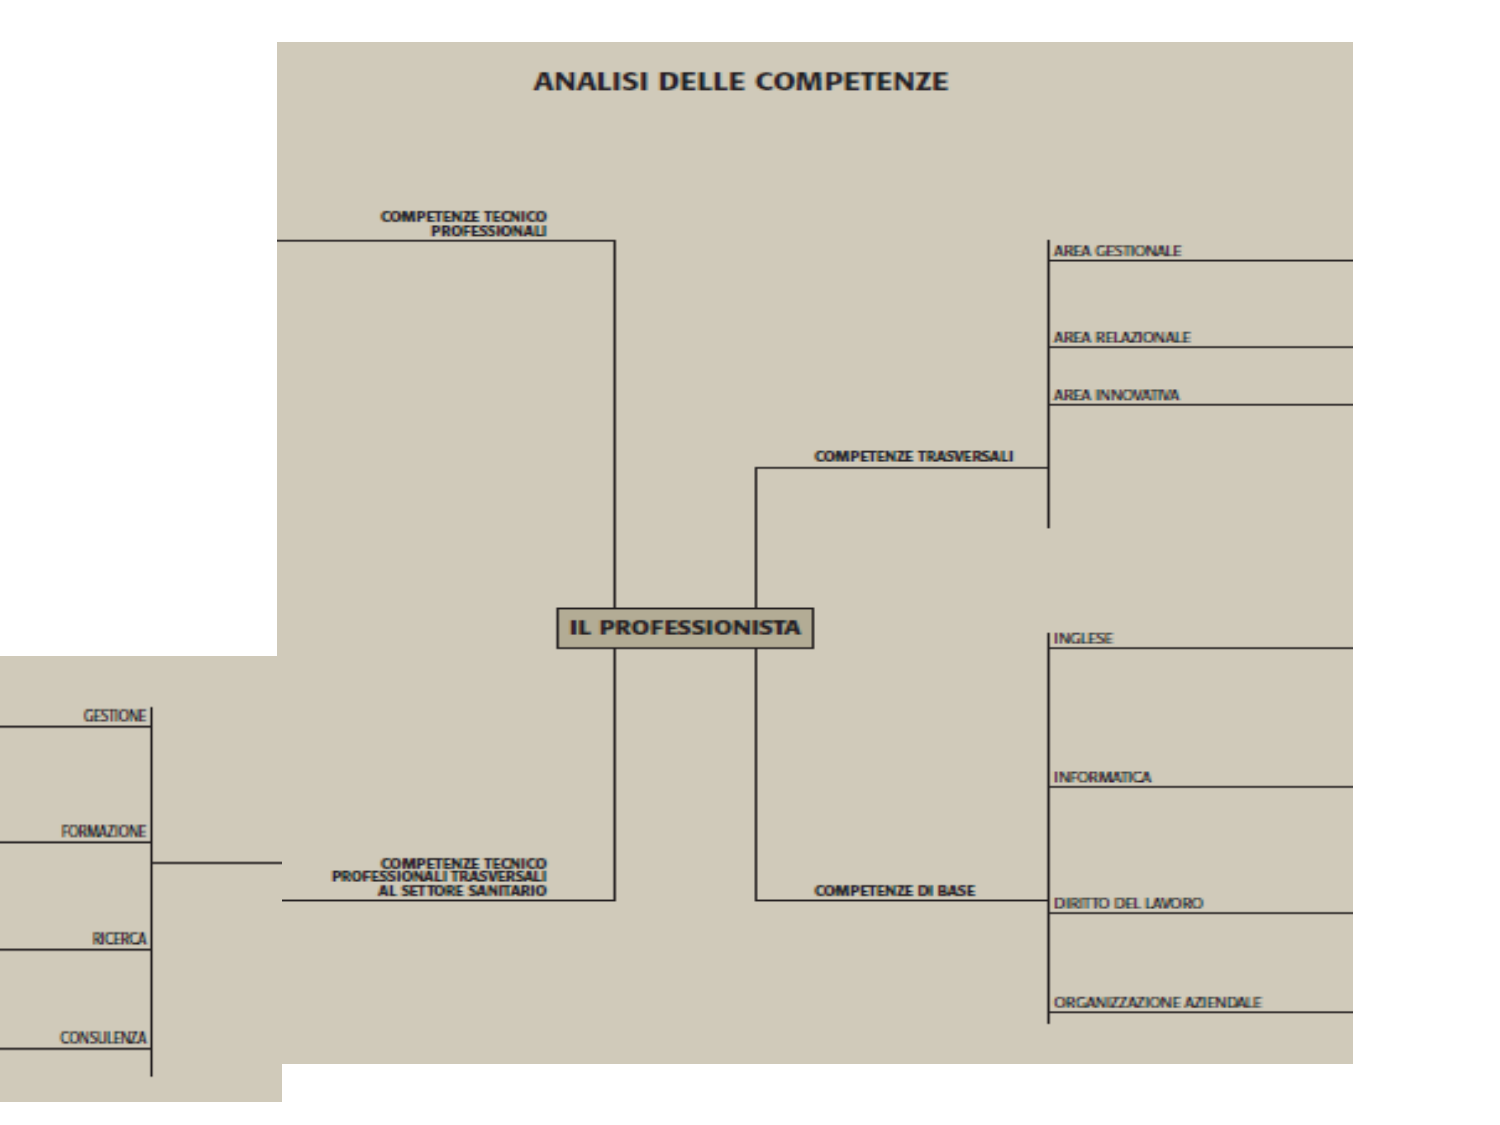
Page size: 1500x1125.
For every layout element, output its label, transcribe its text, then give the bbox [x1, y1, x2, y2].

title Modello ISFOL [76, 0, 1427, 188]
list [0, 656, 282, 1102]
picture [277, 42, 1353, 1065]
